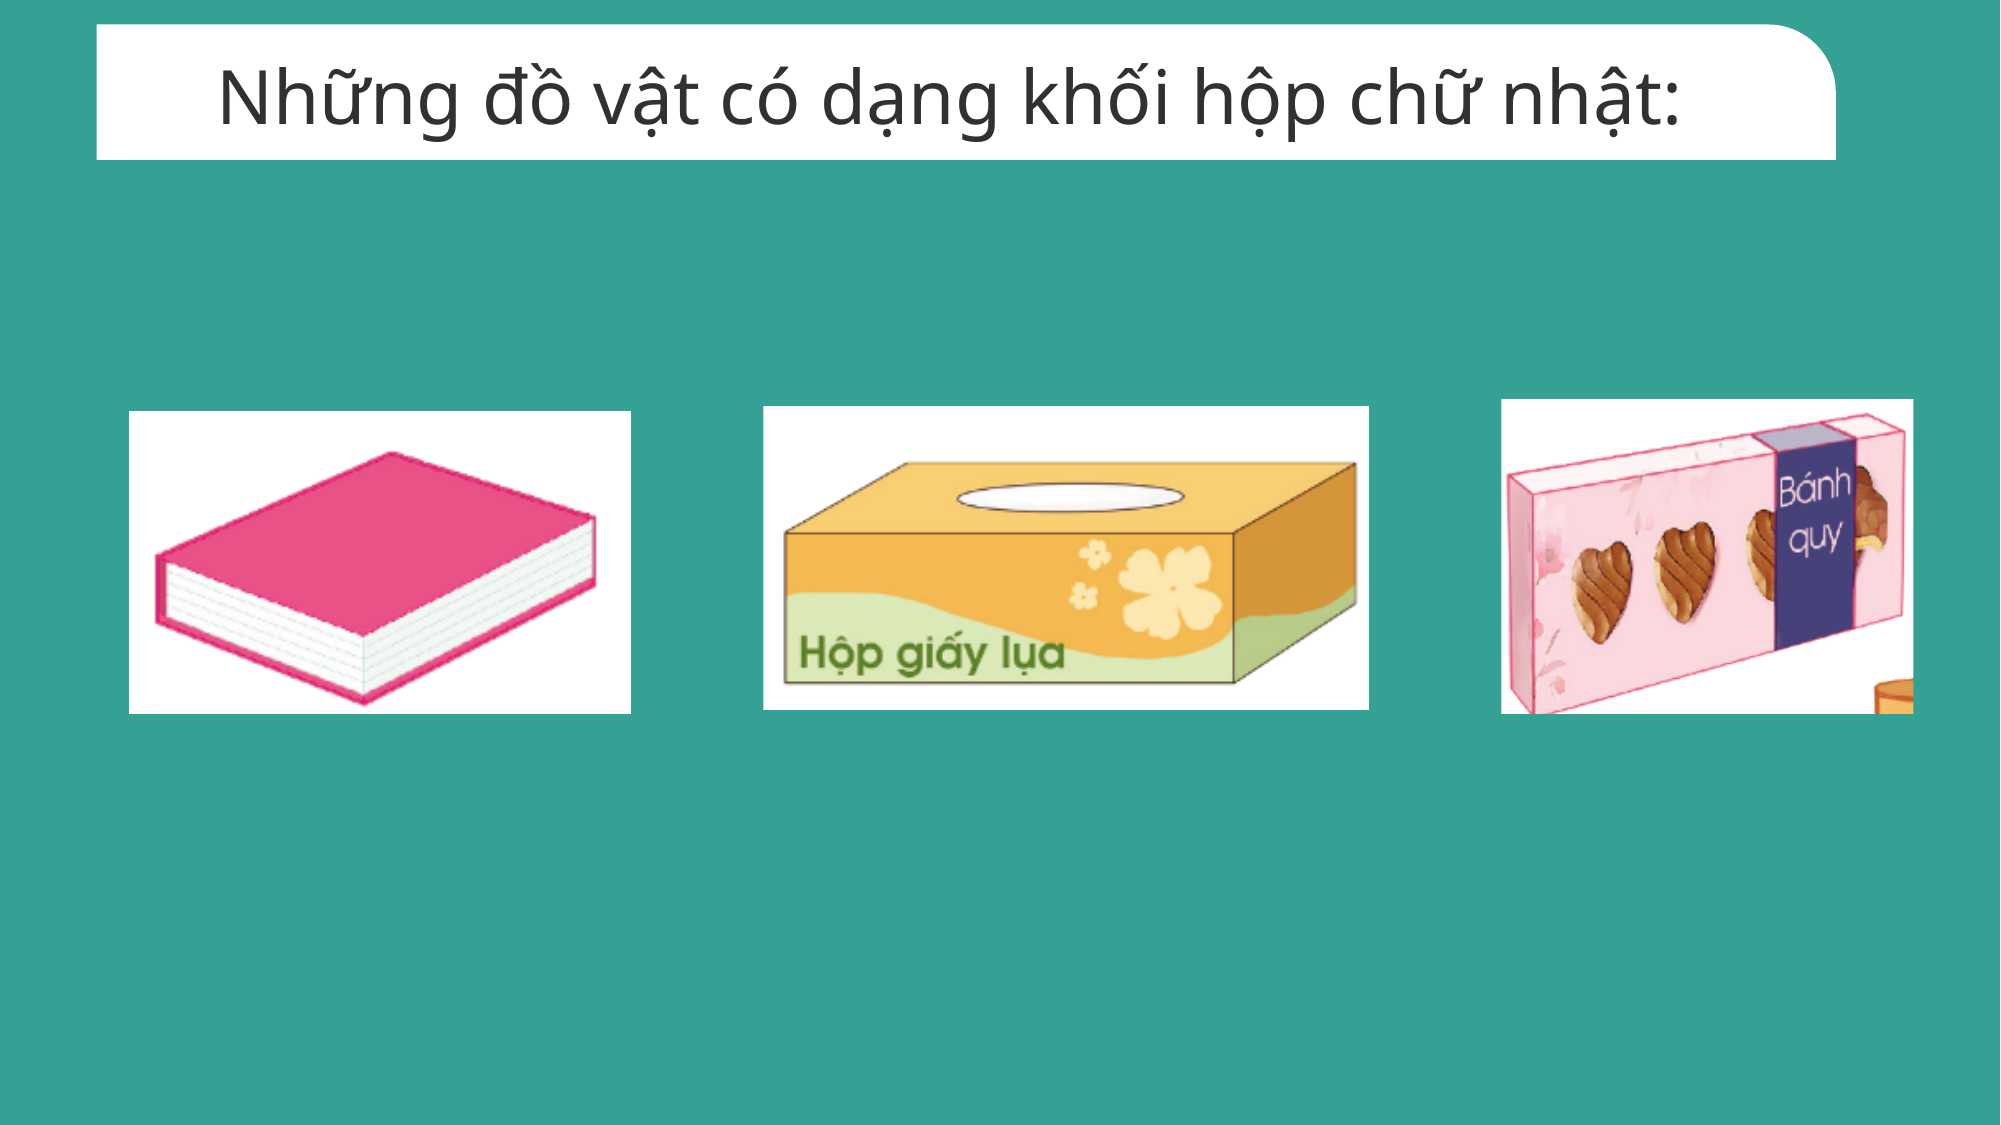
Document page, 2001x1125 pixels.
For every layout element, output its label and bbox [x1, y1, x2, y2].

picture [128, 410, 632, 715]
text_box [96, 24, 1836, 161]
picture [763, 406, 1370, 710]
picture [1501, 399, 1914, 715]
